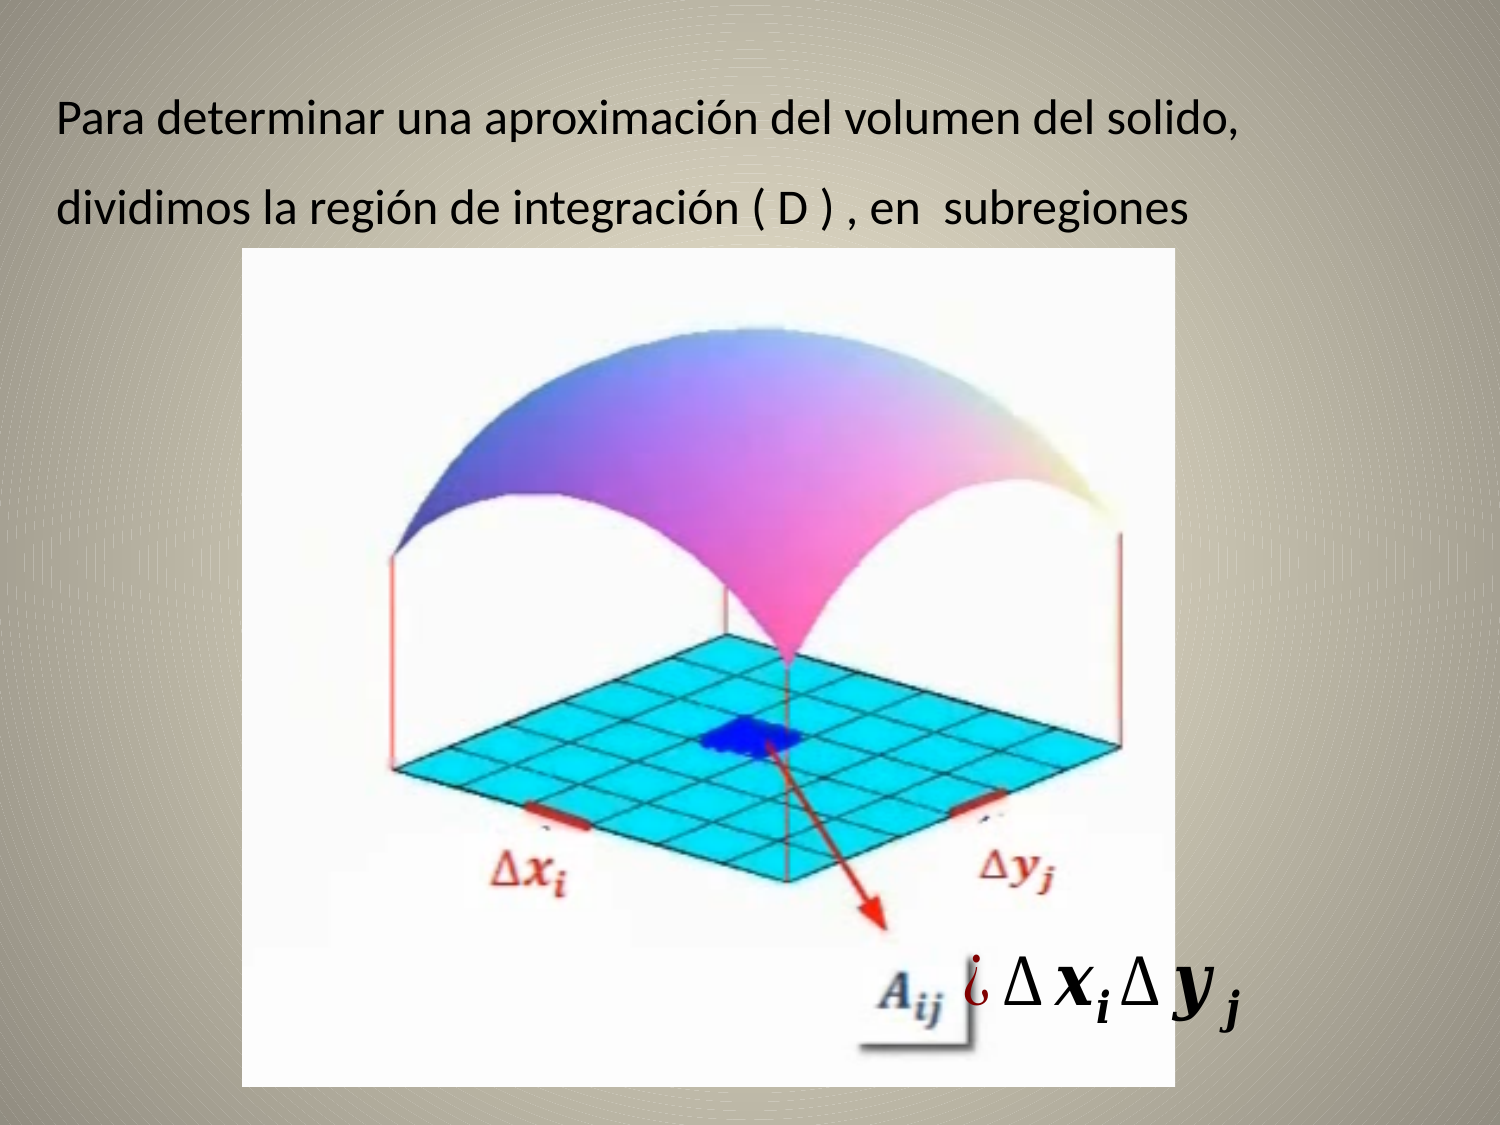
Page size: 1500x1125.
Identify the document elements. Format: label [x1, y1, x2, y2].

picture [241, 248, 1176, 1087]
